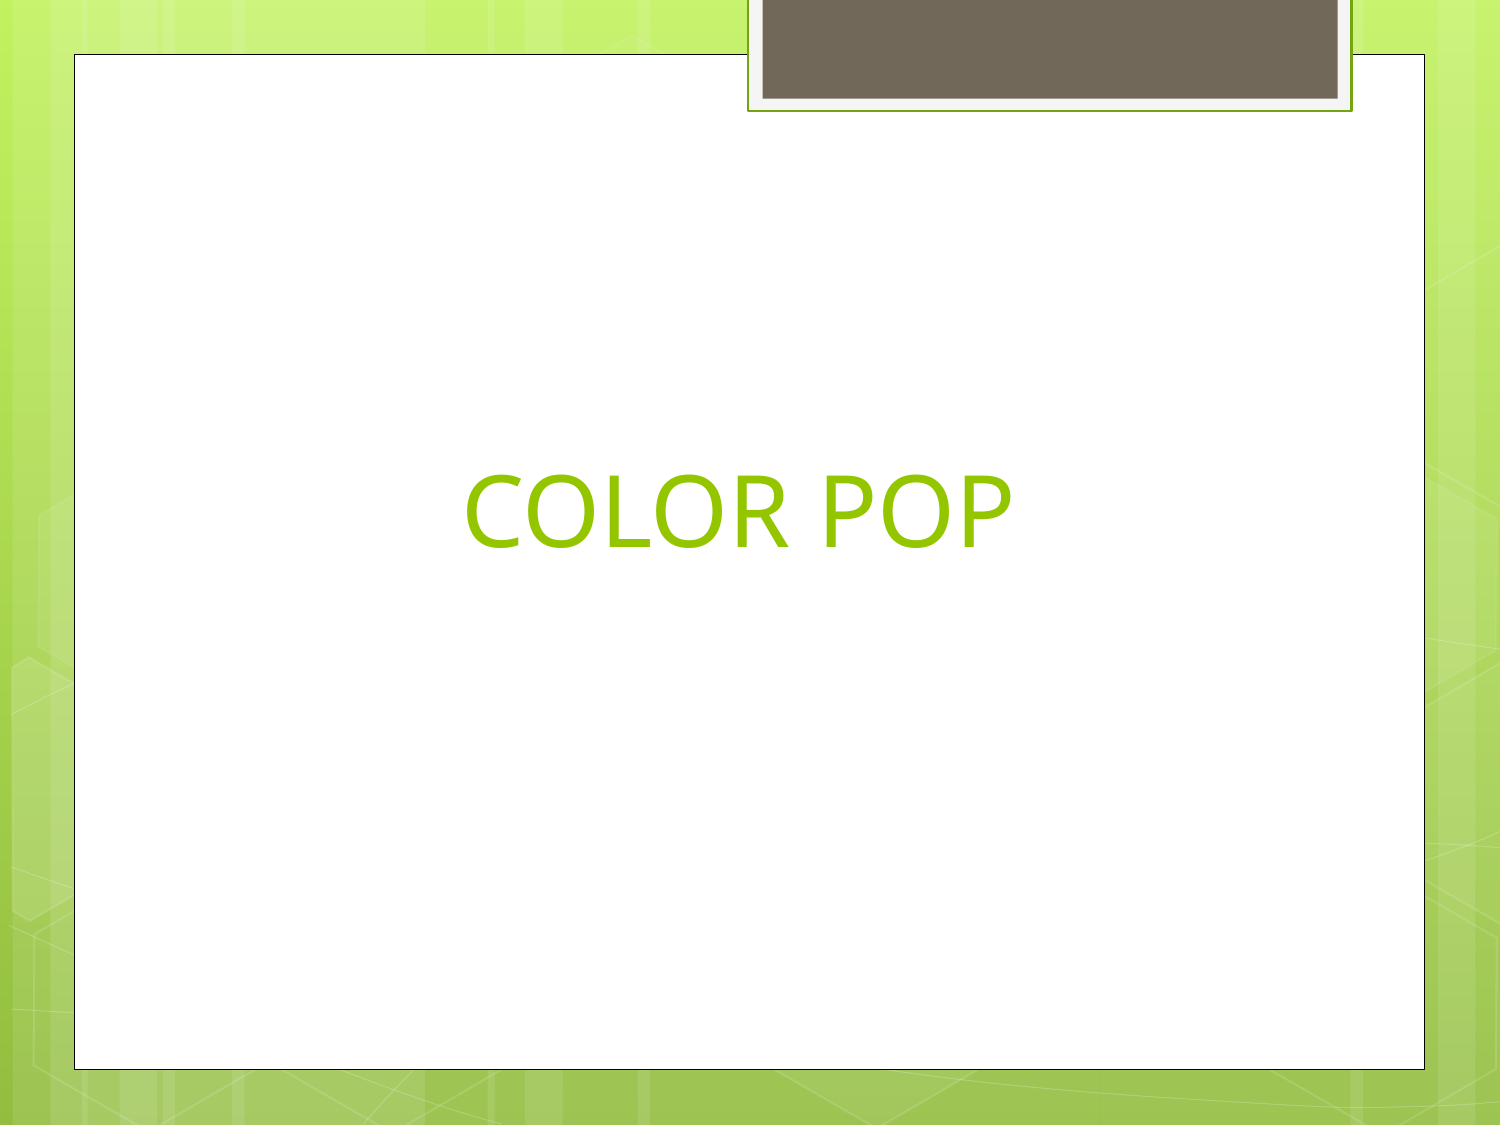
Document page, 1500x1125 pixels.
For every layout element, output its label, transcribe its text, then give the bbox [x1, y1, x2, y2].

title COLOR POP [162, 387, 1315, 575]
